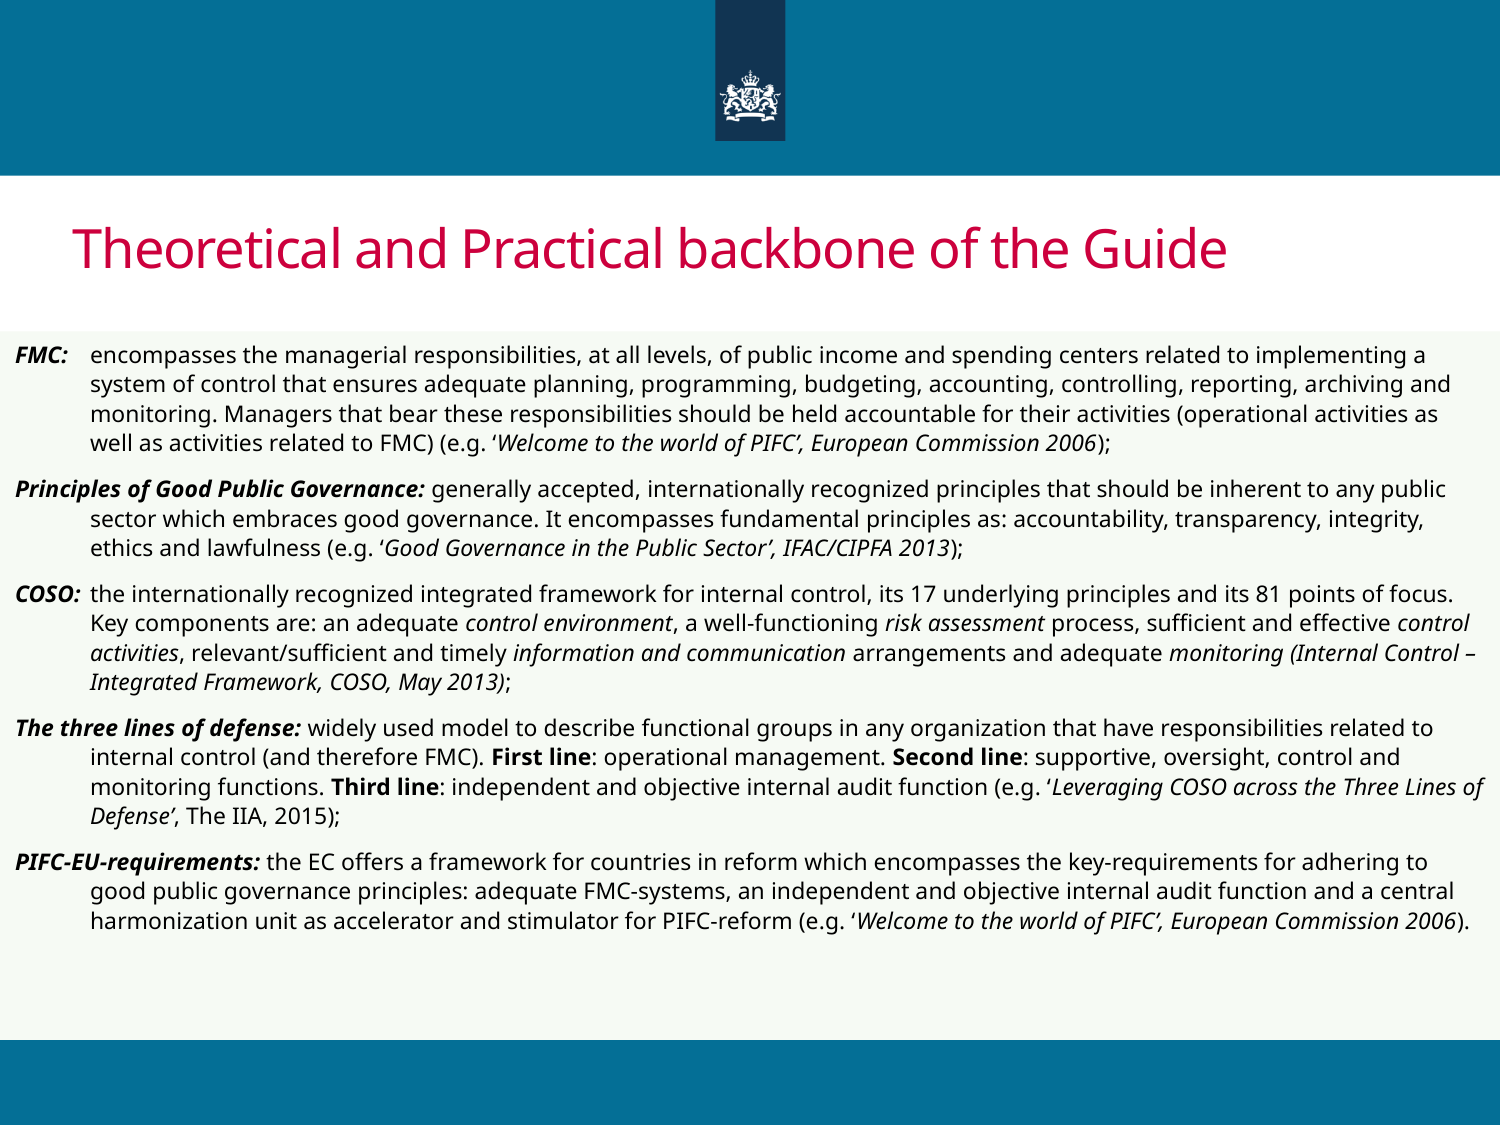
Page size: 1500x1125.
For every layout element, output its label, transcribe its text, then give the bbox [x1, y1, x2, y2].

title Theoretical and Practical backbone of the Guide [57, 207, 1409, 302]
picture [716, 0, 784, 140]
text_box FMC: encompasses the managerial responsibilities, at all levels, of public income and spending centers related to implementing a system of control that ensures adequate planning, programming, budgeting, accounting, controlling, reporting, archiving and monitoring. Managers that bear these responsibilities should be held accountable for their activities (operational activities as well as activities related to FMC) (e.g. ‘Welcome to the world of PIFC’, European Commission 2006); Principles of Good Public Governance: generally accepted, internationally recognized principles that should be inherent to any public sector which embraces good governance. It encompasses fundamental principles as: accountability, transparency, integrity, ethics and lawfulness (e.g. ‘Good Governance in the Public Sector’, IFAC/CIPFA 2013); COSO: the internationally recognized integrated framework for internal control, its 17 underlying principles and its 81 points of focus. Key components are: an adequate control environment, a well-functioning risk assessment process, sufficient and effective control activities, relevant/sufficient and timely information and communication arrangements and adequate monitoring (Internal Control – Integrated Framework, COSO, May 2013); The three lines of defense: widely used model to describe functional groups in any organization that have responsibilities related to internal control (and therefore FMC). First line: operational management. Second line: supportive, oversight, control and monitoring functions. Third line: independent and objective internal audit function (e.g. ‘Leveraging COSO across the Three Lines of Defense’, The IIA, 2015); PIFC-EU-requirements: the EC offers a framework for countries in reform which encompasses the key-requirements for adhering to good public governance principles: adequate FMC-systems, an independent and objective internal audit function and a central harmonization unit as accelerator and stimulator for PIFC-reform (e.g. ‘Welcome to the world of PIFC’, European Commission 2006). [0, 331, 1500, 1040]
